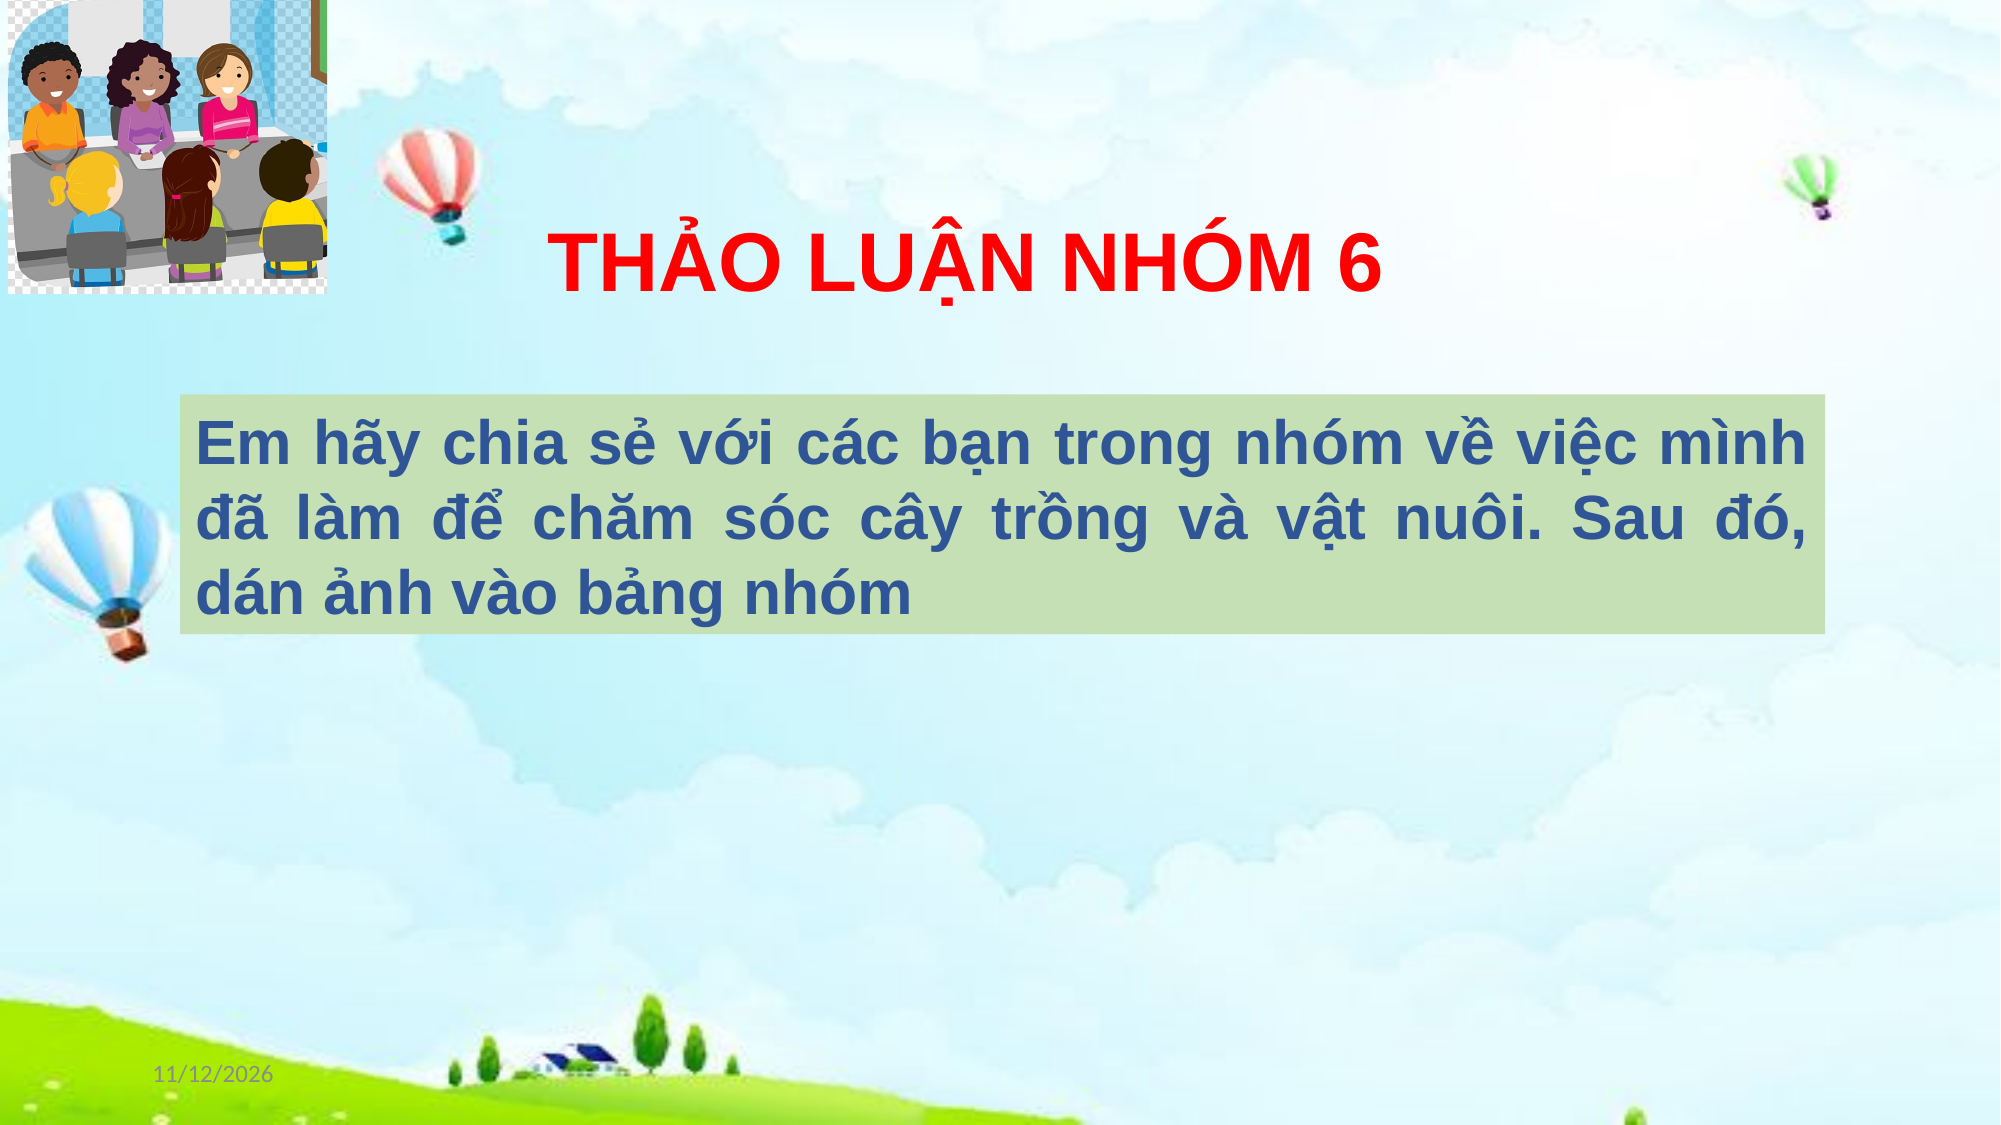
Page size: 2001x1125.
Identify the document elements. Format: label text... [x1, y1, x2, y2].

text_box THẢO LUẬN NHÓM 6 [532, 201, 1441, 316]
text_box Em hãy chia sẻ với các bạn trong nhóm về việc mình đã làm để chăm sóc cây trồng và vật nuôi. Sau đó, dán ảnh vào bảng nhóm [180, 394, 1826, 635]
picture [0, 0, 2001, 1125]
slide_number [137, 1042, 588, 1103]
